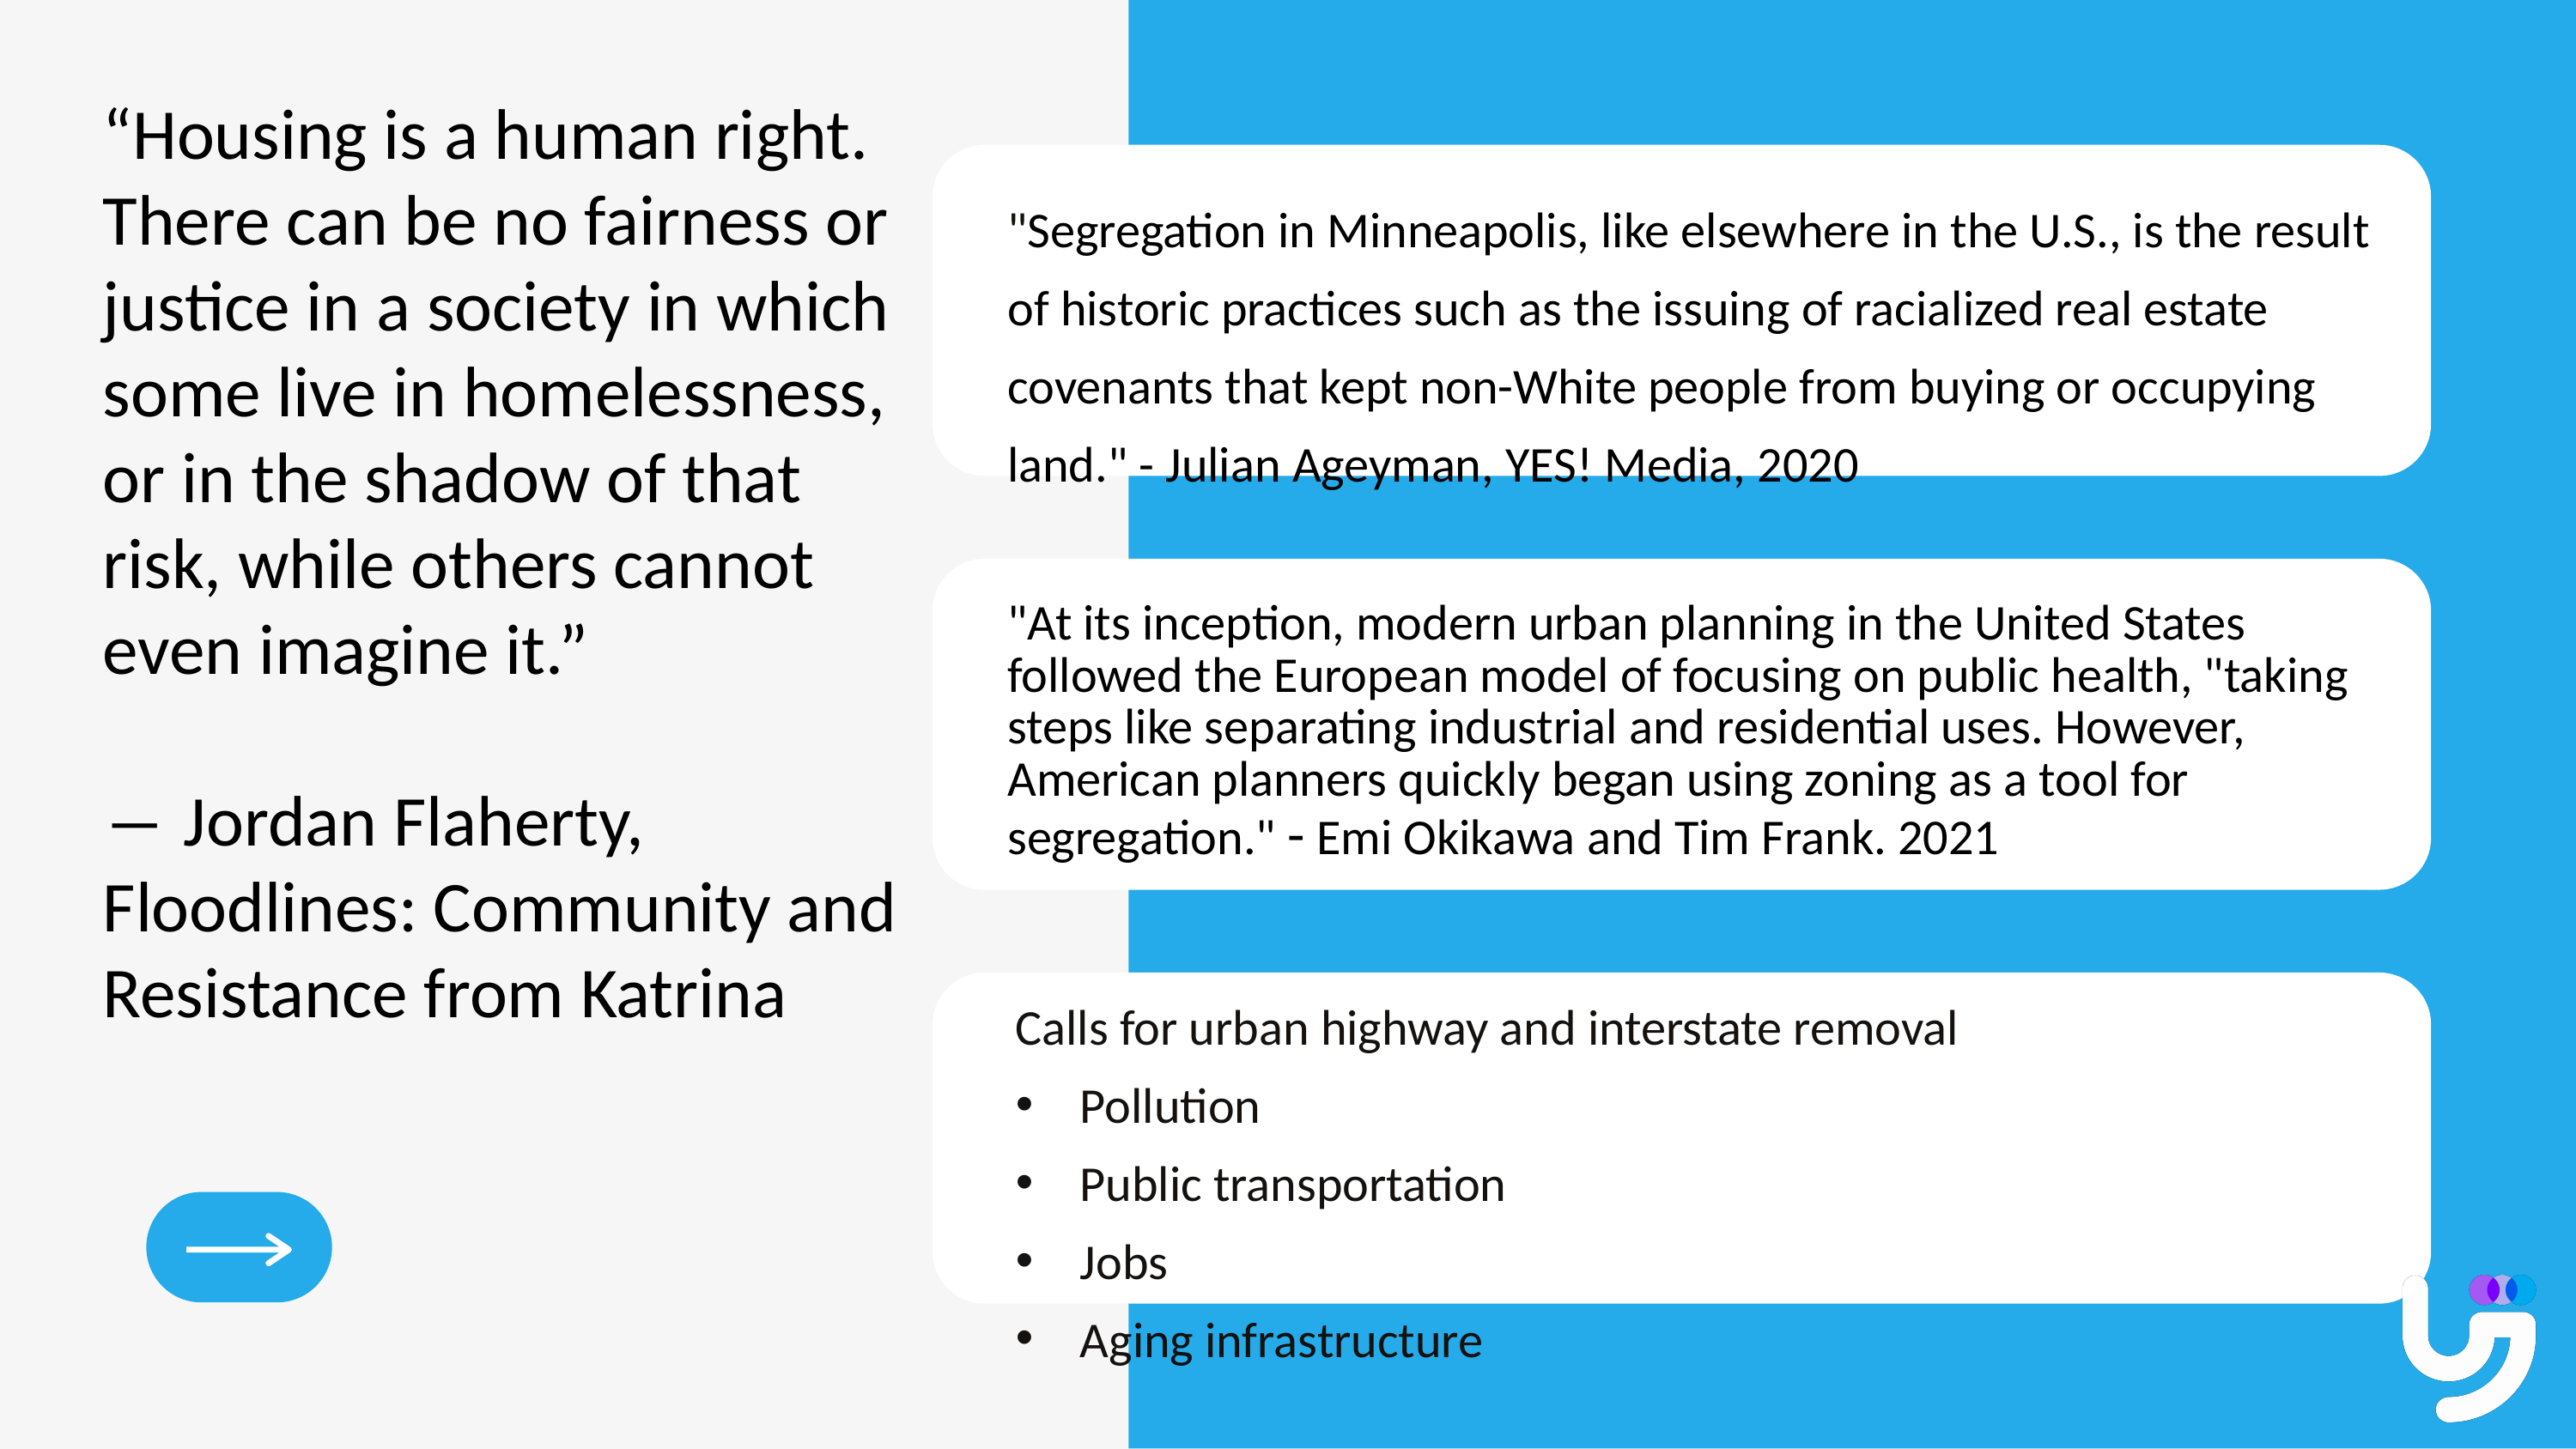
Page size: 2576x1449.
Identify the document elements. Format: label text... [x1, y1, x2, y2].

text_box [1006, 179, 2406, 440]
text_box [1128, 0, 2576, 1449]
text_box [1007, 597, 2359, 852]
text_box [933, 144, 2432, 476]
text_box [507, 976, 2150, 1299]
text_box [970, 972, 2432, 1304]
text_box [146, 1191, 332, 1303]
picture [2393, 1274, 2543, 1423]
text_box “Housing is a human right. There can be no fairness or justice in a society in which some live in homelessness, or in the shadow of that risk, while others cannot even imagine it.” ― Jordan Flaherty, Floodlines: Community and Resistance from Katrina [89, 82, 932, 1039]
text_box [933, 558, 2432, 890]
